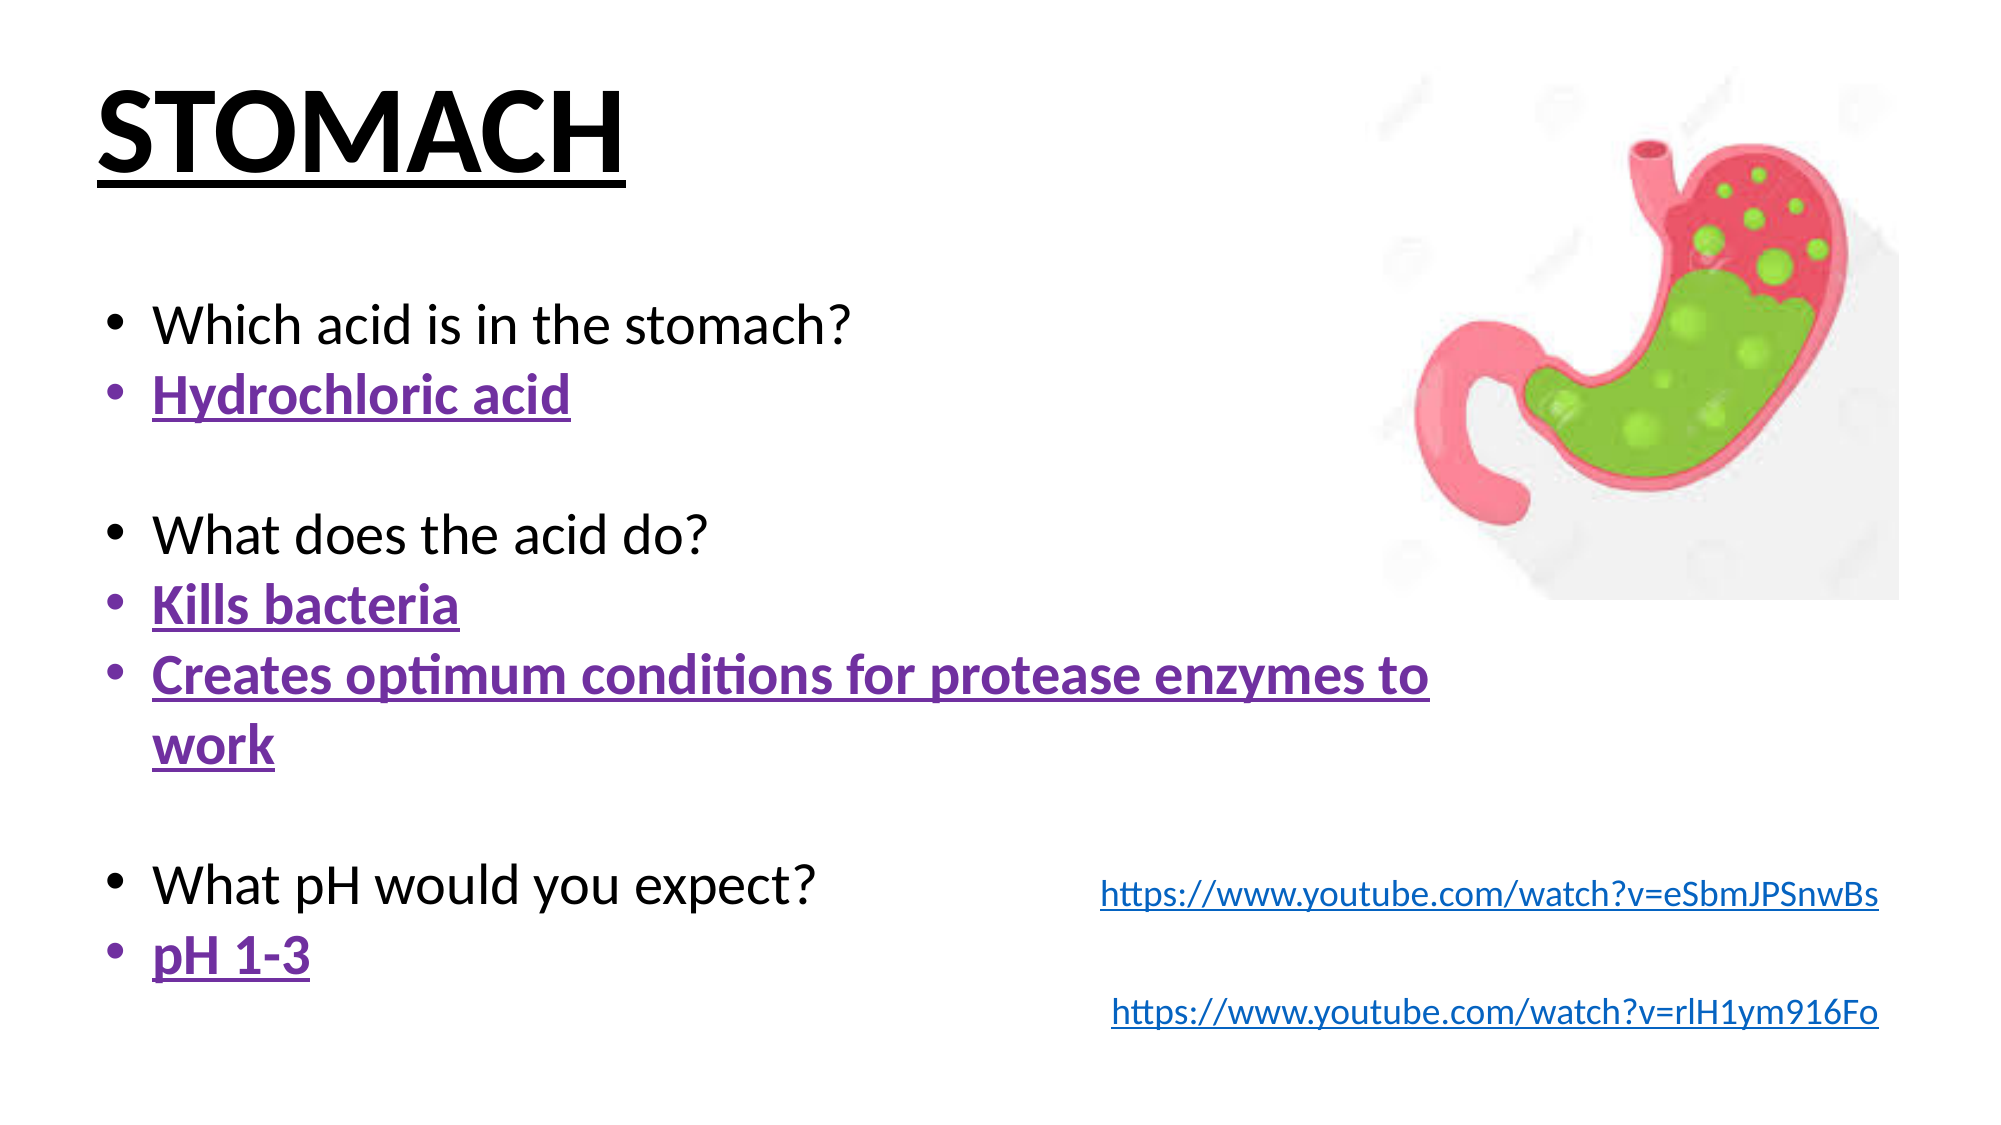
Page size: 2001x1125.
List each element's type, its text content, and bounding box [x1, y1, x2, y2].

text_box https://www.youtube.com/watch?v=rlH1ym916Fo [1096, 979, 1895, 1040]
text_box https://www.youtube.com/watch?v=eSbmJPSnwBs [1085, 861, 1895, 921]
picture [1365, 66, 1899, 600]
title STOMACH [81, 46, 876, 218]
text_box Which acid is in the stomach? Hydrochloric acid What does the acid do? Kills bacteria Creates optimum conditions for protease enzymes to work What pH would you expect? pH 1-3 [90, 278, 1473, 994]
